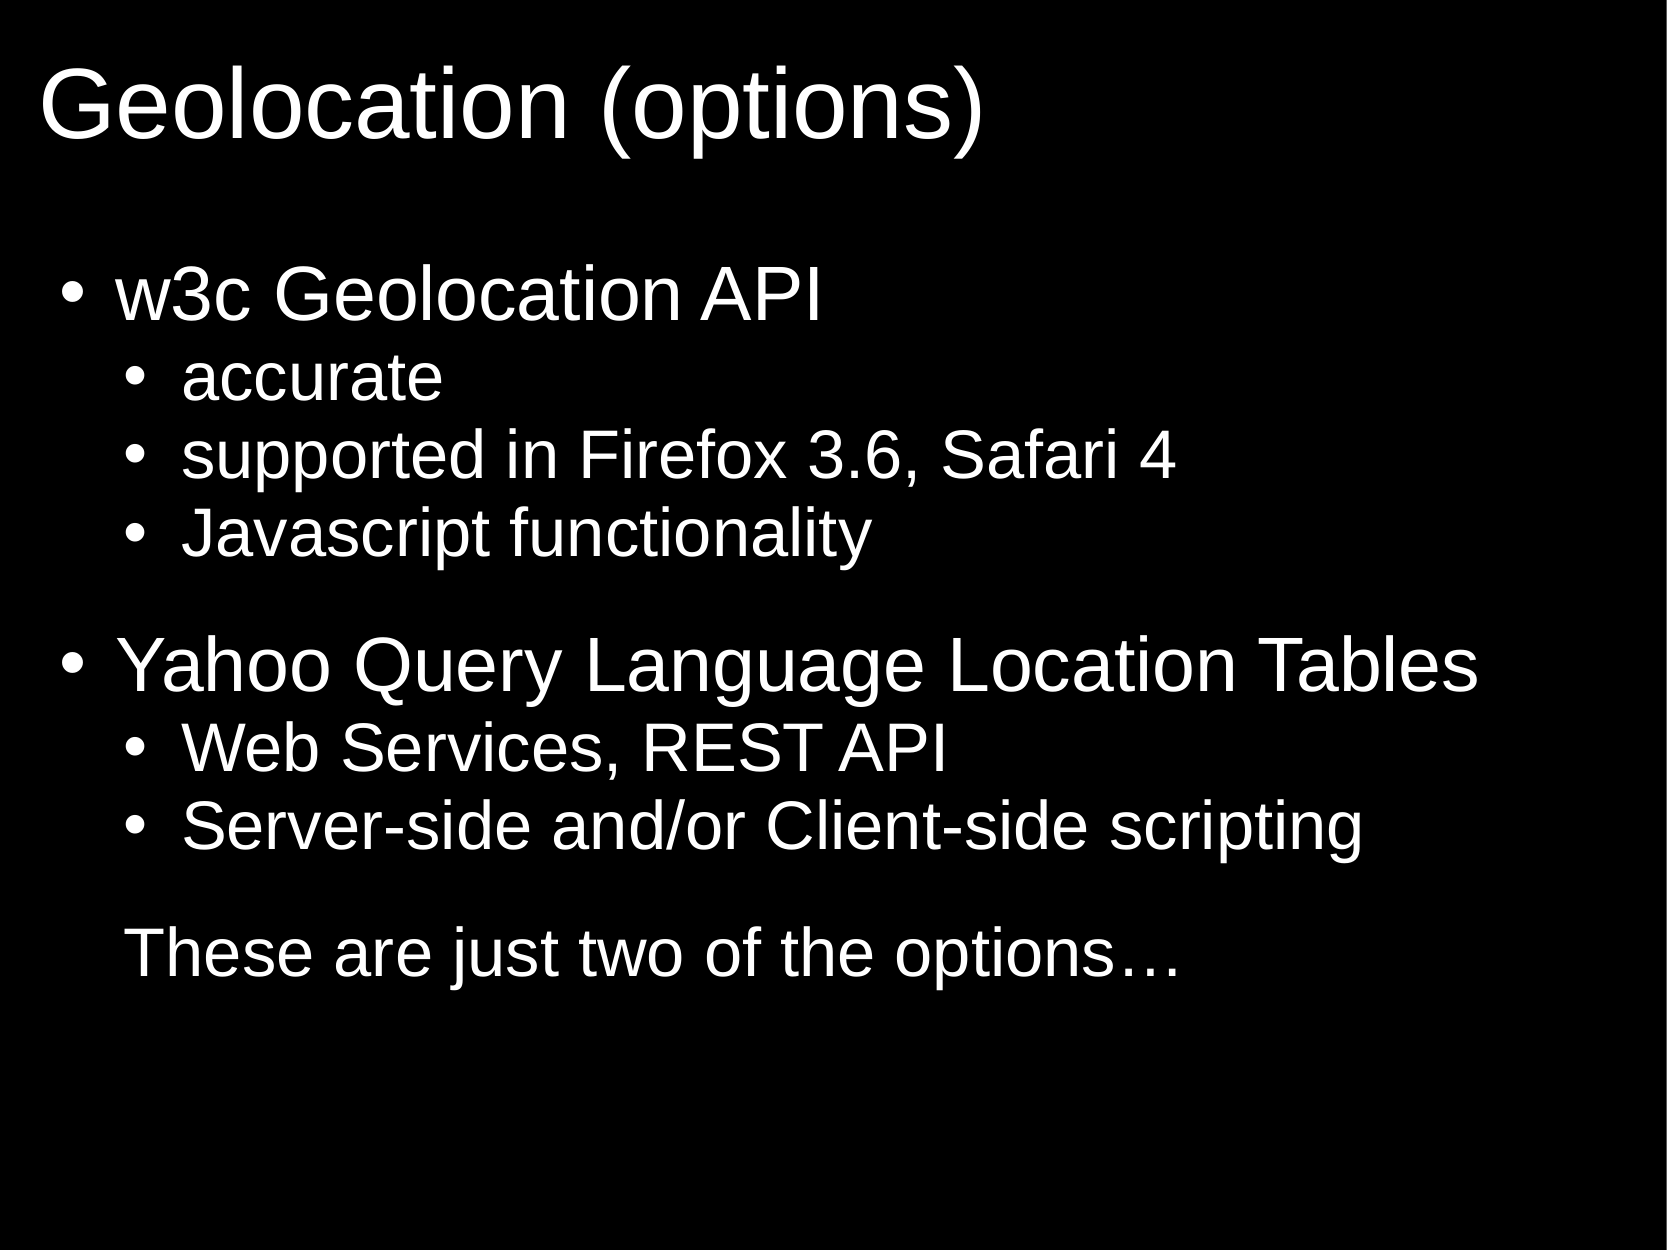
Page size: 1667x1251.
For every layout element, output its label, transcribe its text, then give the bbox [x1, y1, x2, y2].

list w3c Geolocation API accurate supported in Firefox 3.6, Safari 4 Javascript functionality Yahoo Query Language Location Tables Web Services, REST API Server-side and/or Client-side scripting These are just two of the options… [40, 249, 1599, 1176]
title Geolocation (options) [38, 47, 1623, 197]
